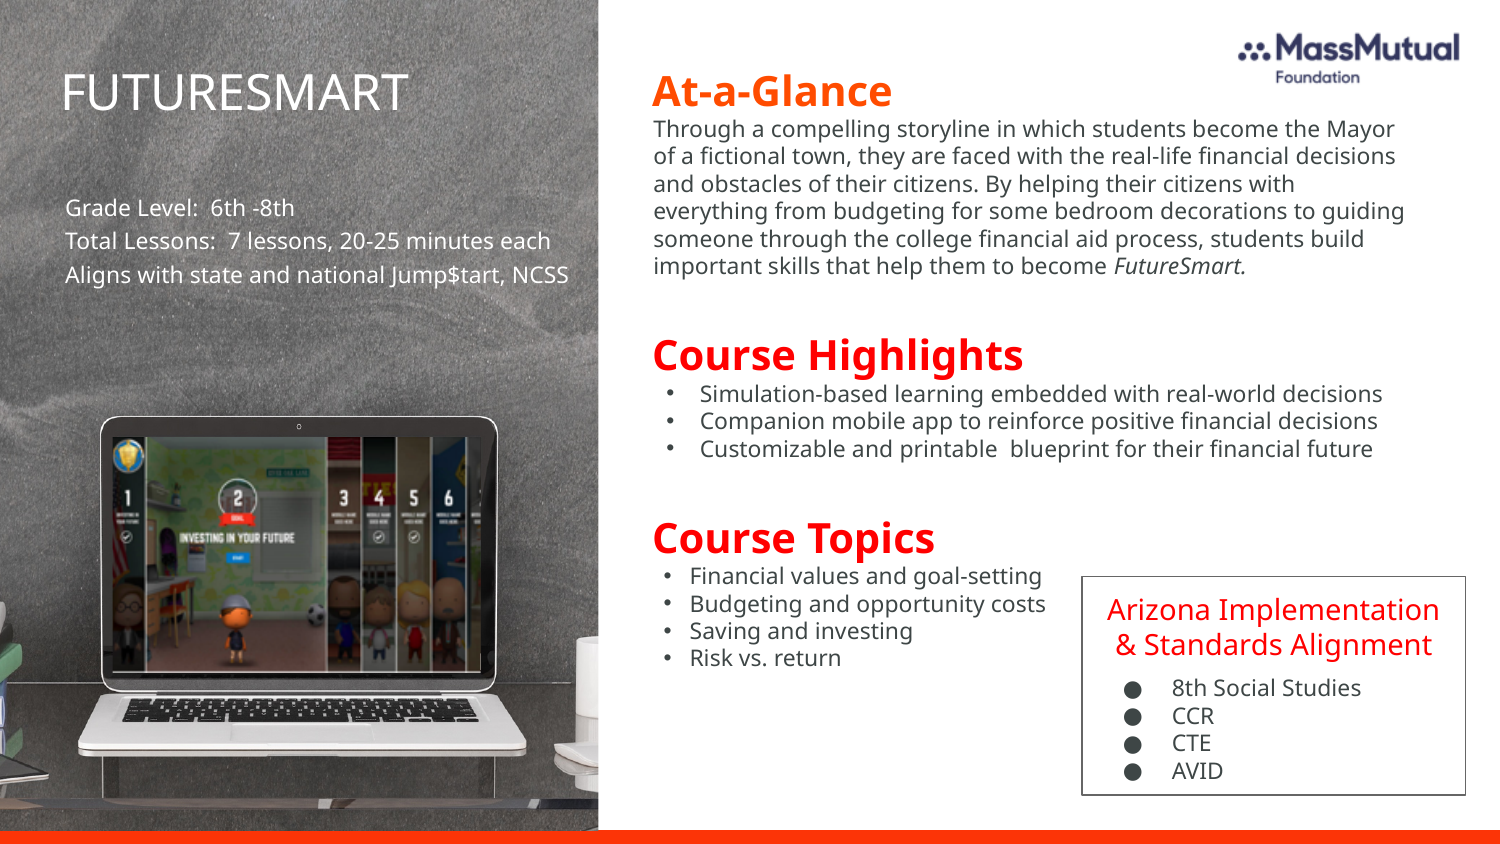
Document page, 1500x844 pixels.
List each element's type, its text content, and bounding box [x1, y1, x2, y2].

picture [1233, 26, 1466, 91]
text_box Arizona Implementation & Standards Alignment 8th Social Studies CCR CTE AVID [1081, 576, 1466, 795]
picture [0, 0, 599, 831]
list At-a-Glance Through a compelling storyline in which students become the Mayor of a fictional town, they are faced with the real-life financial decisions and obstacles of their citizens. By helping their citizens with everything from budgeting for some bedroom decorations to guiding someone through the college financial aid process, students build important skills that help them to become FutureSmart. Course Highlights Simulation-based learning embedded with real-world decisions Companion mobile app to reinforce positive financial decisions Customizable and printable blueprint for their financial future Course Topics Financial values and goal-setting Budgeting and opportunity costs Saving and investing Risk vs. return [652, 64, 1409, 782]
